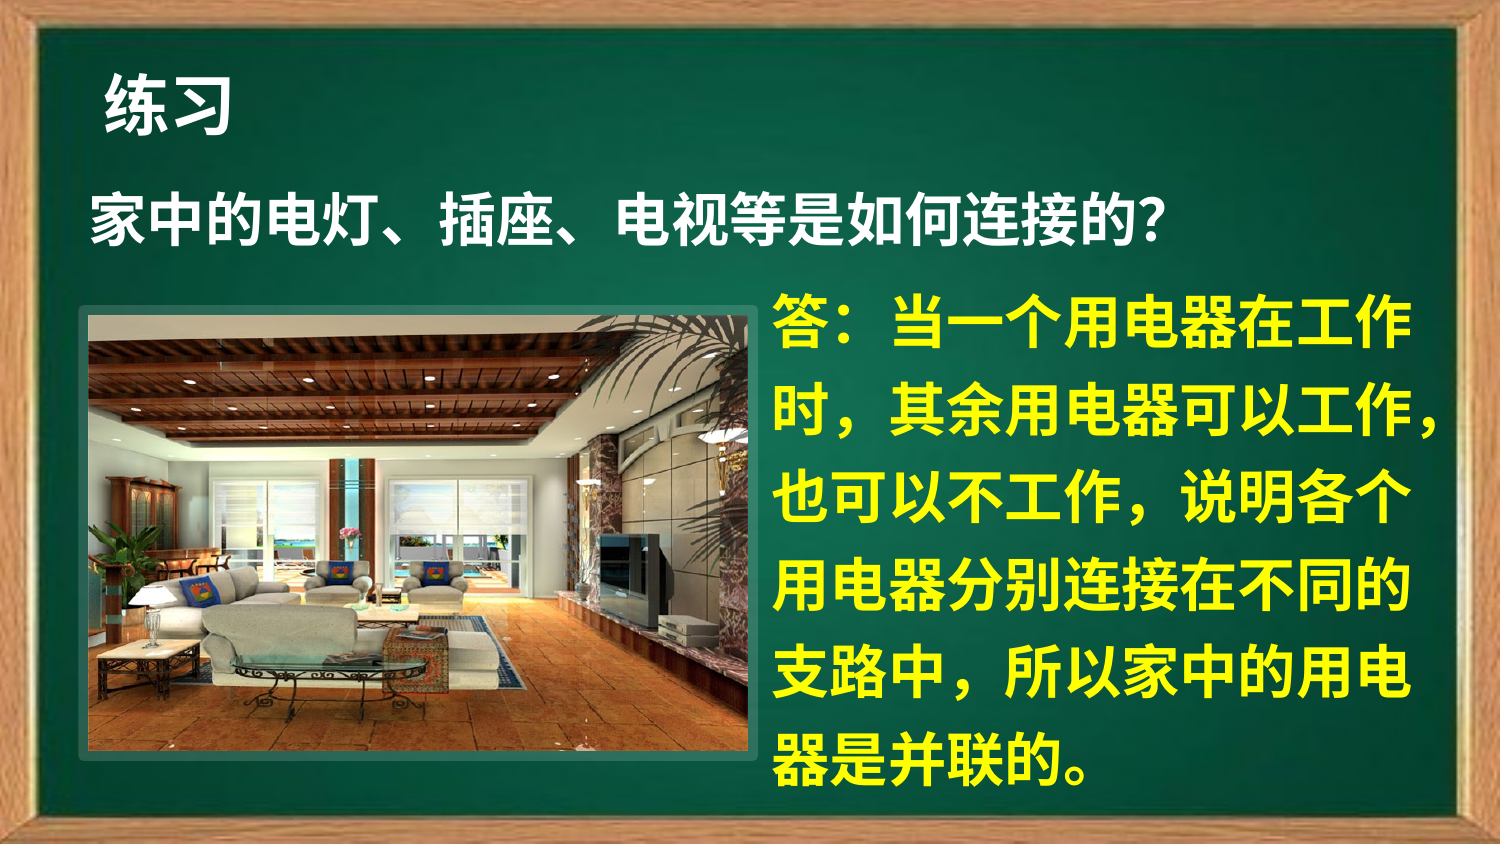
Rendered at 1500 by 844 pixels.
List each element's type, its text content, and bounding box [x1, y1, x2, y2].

text_box 家中的电灯、插座、电视等是如何连接的？ [88, 165, 1402, 254]
text_box [1402, 165, 1499, 254]
picture [0, 0, 1500, 844]
text_box 答：当一个用电器在工作时，其余用电器可以工作，也可以不工作，说明各个用电器分别连接在不同的支路中，所以家中的用电器是并联的。 [771, 267, 1422, 793]
text_box 两只小灯泡,首尾相连顺次连接在电路里。 [78, 305, 759, 761]
text_box 练习 [103, 43, 1499, 144]
